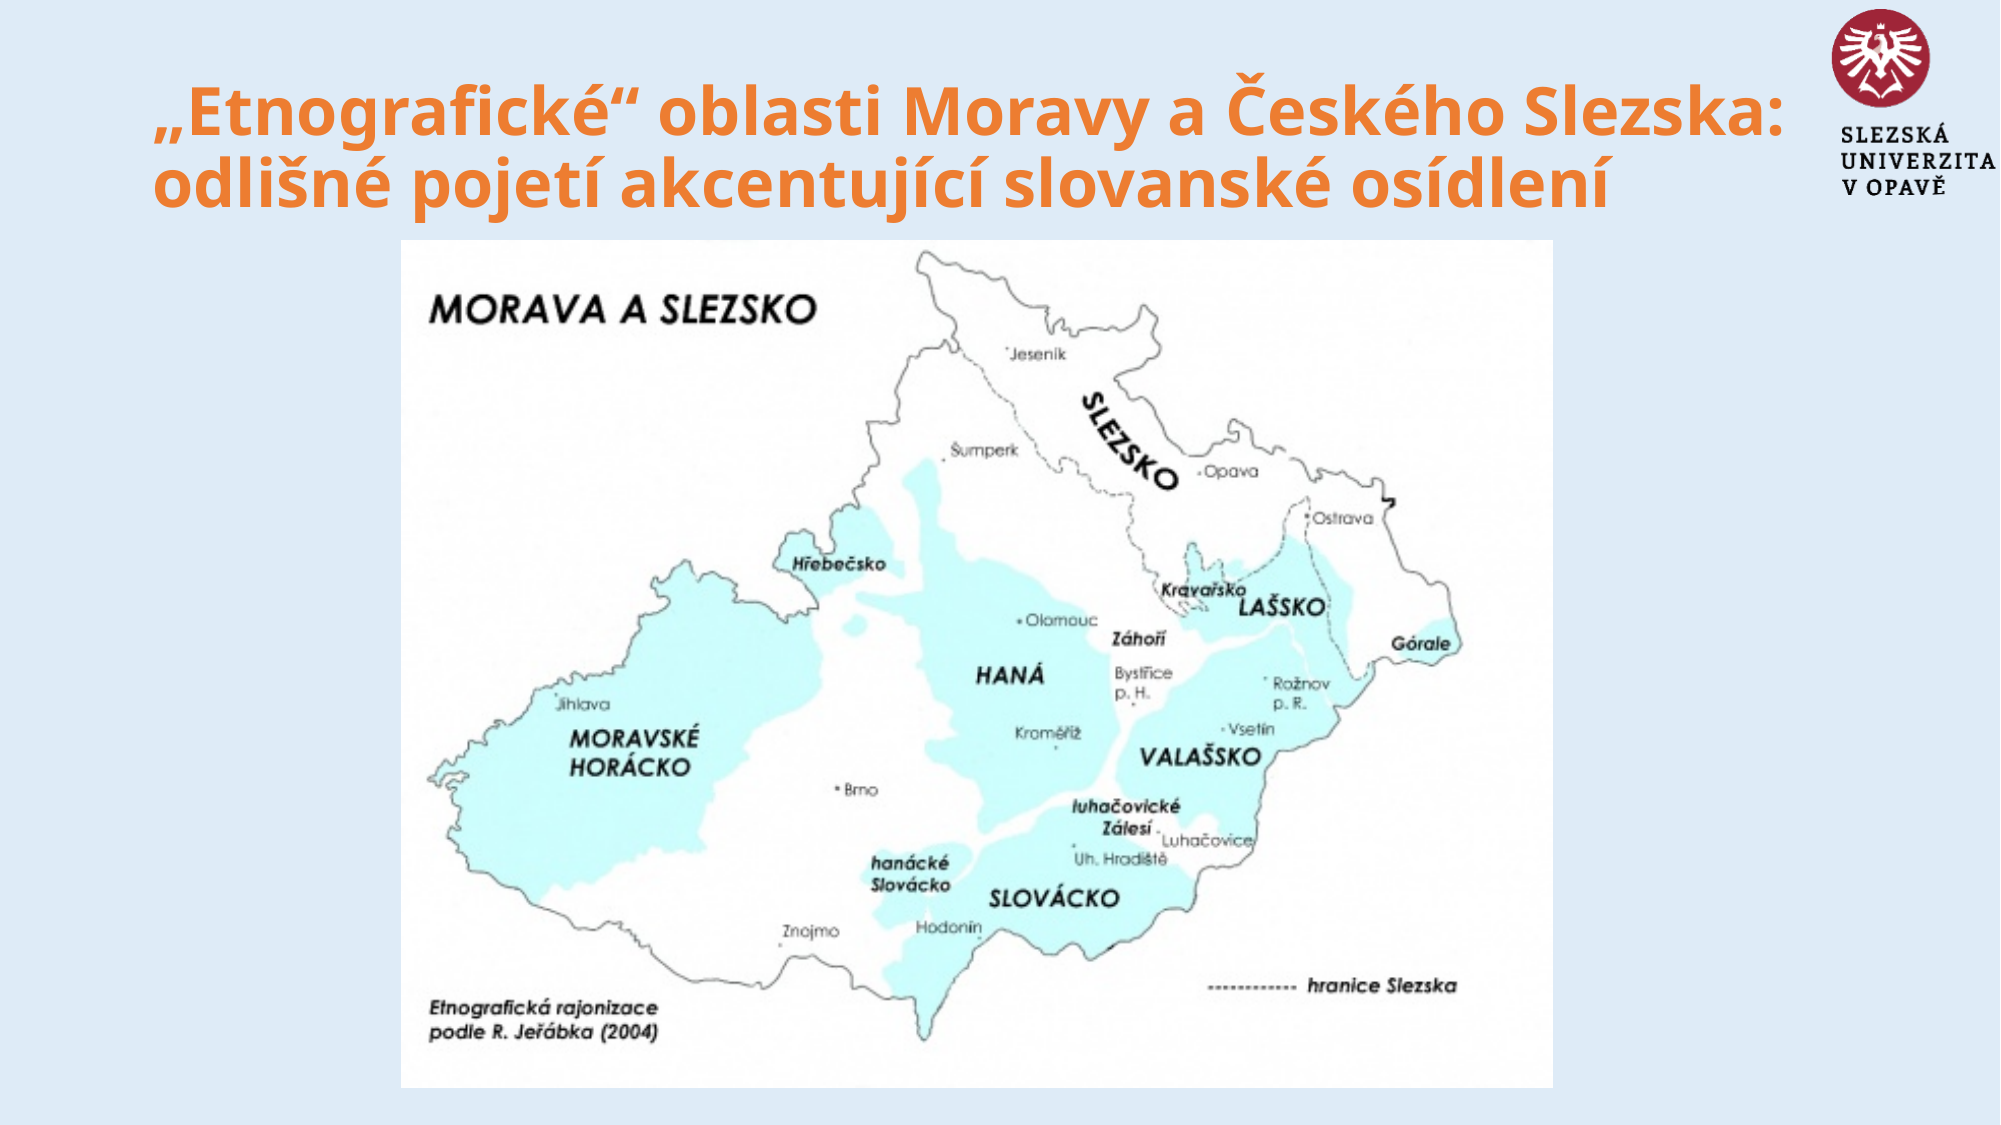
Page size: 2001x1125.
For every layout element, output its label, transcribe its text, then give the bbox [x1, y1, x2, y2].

picture [401, 240, 1553, 1088]
title „Etnografické“ oblasti Moravy a Českého Slezska: odlišné pojetí akcentující slovanské osídlení [137, 59, 1863, 241]
picture [1829, 9, 2000, 197]
